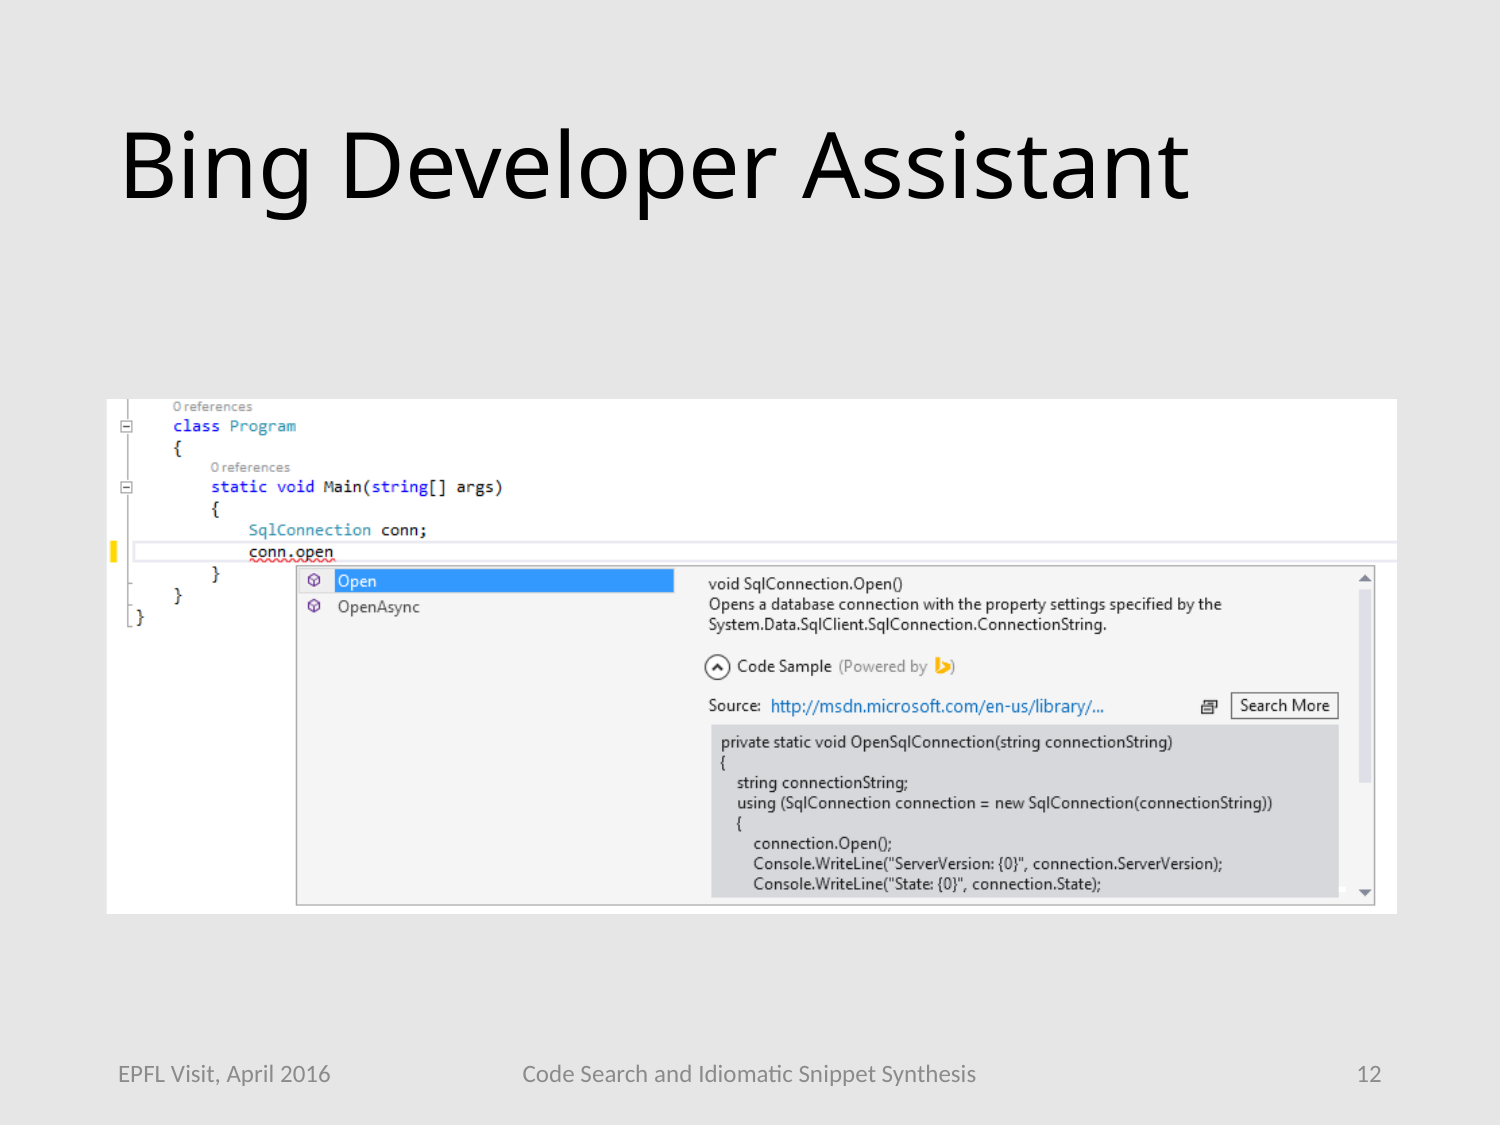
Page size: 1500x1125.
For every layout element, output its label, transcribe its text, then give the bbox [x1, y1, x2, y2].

title Bing Developer Assistant [103, 59, 1397, 278]
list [103, 399, 1397, 914]
slide_number 12 [1059, 1042, 1397, 1103]
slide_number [103, 1042, 441, 1103]
footer Code Search and Idiomatic Snippet Synthesis [496, 1042, 1004, 1103]
